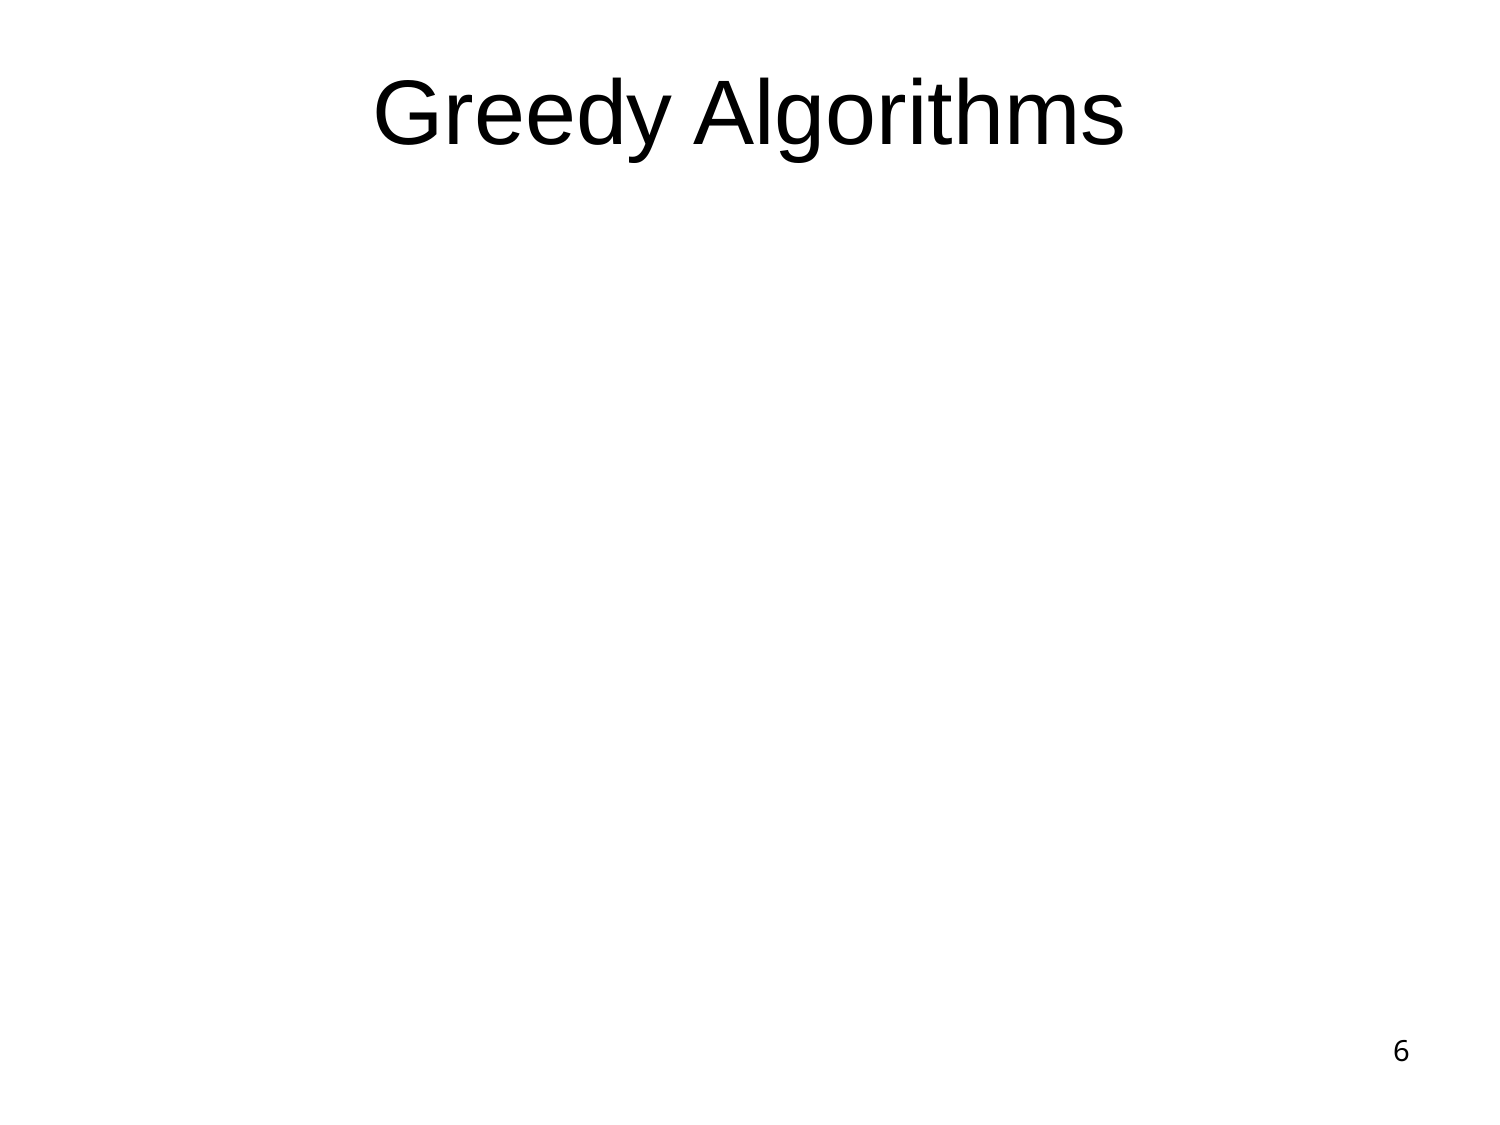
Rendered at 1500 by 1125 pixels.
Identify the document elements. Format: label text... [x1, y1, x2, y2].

slide_number 6 [1074, 1024, 1425, 1103]
title Greedy Algorithms [75, 45, 1425, 233]
